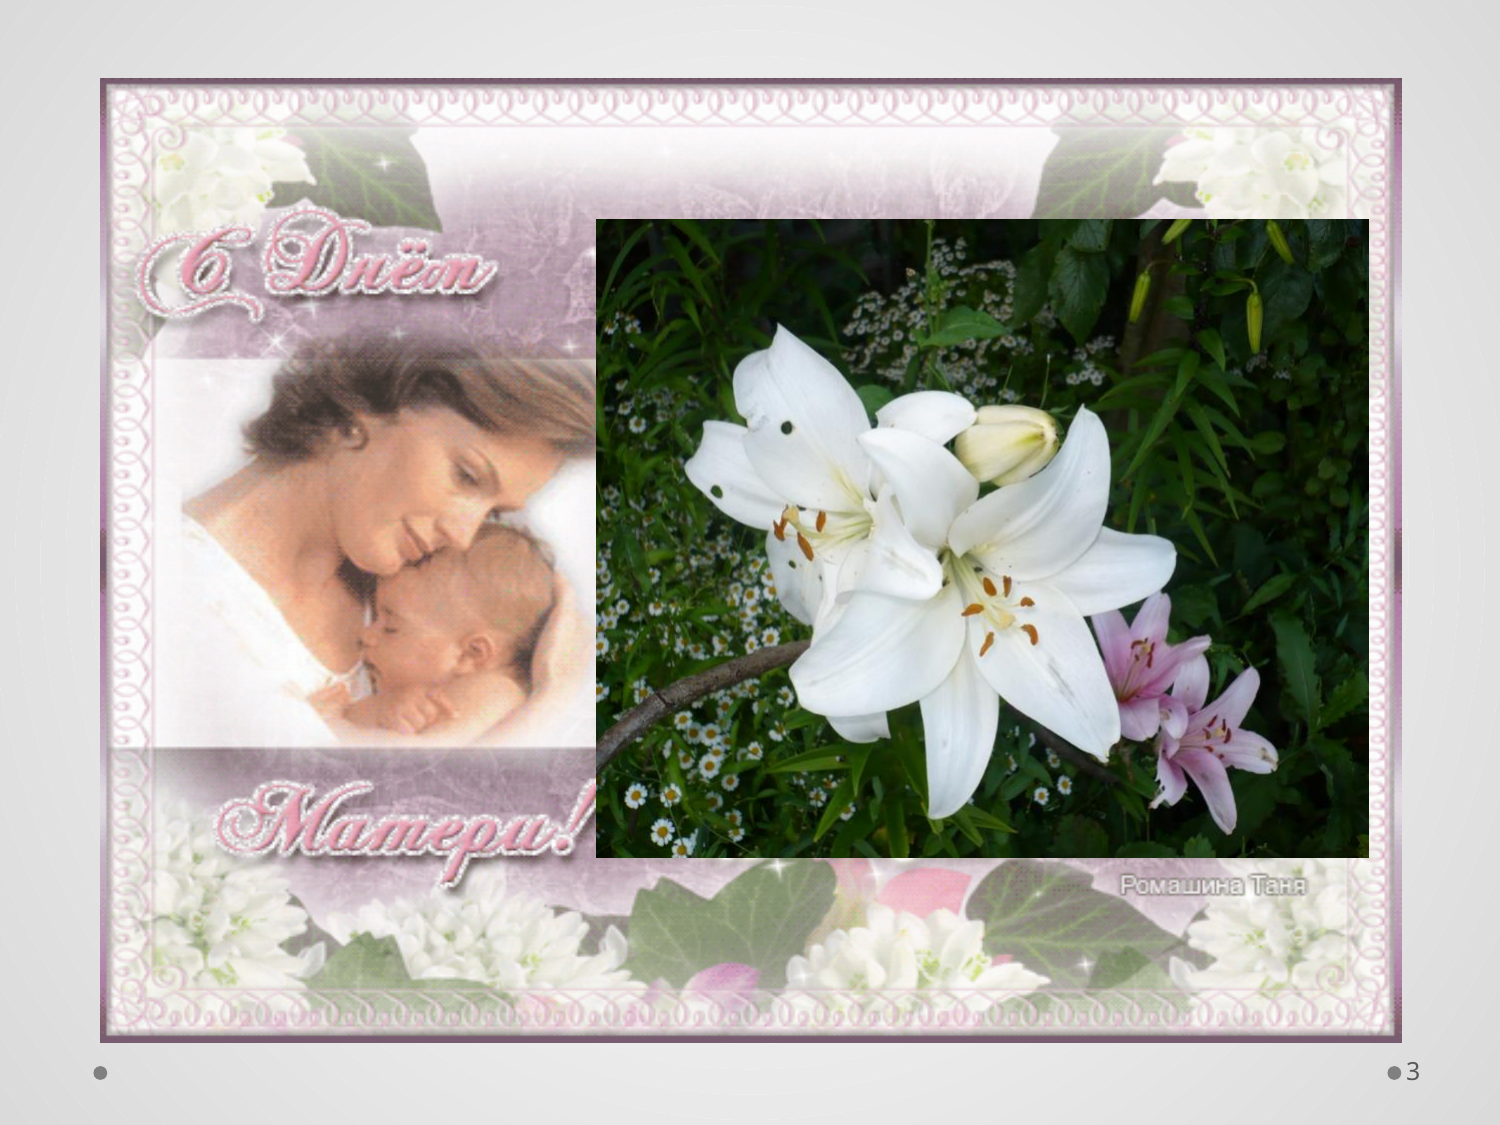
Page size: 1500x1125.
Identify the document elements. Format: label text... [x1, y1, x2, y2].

slide_number 3 [1401, 1042, 1494, 1103]
picture [99, 77, 1402, 1043]
